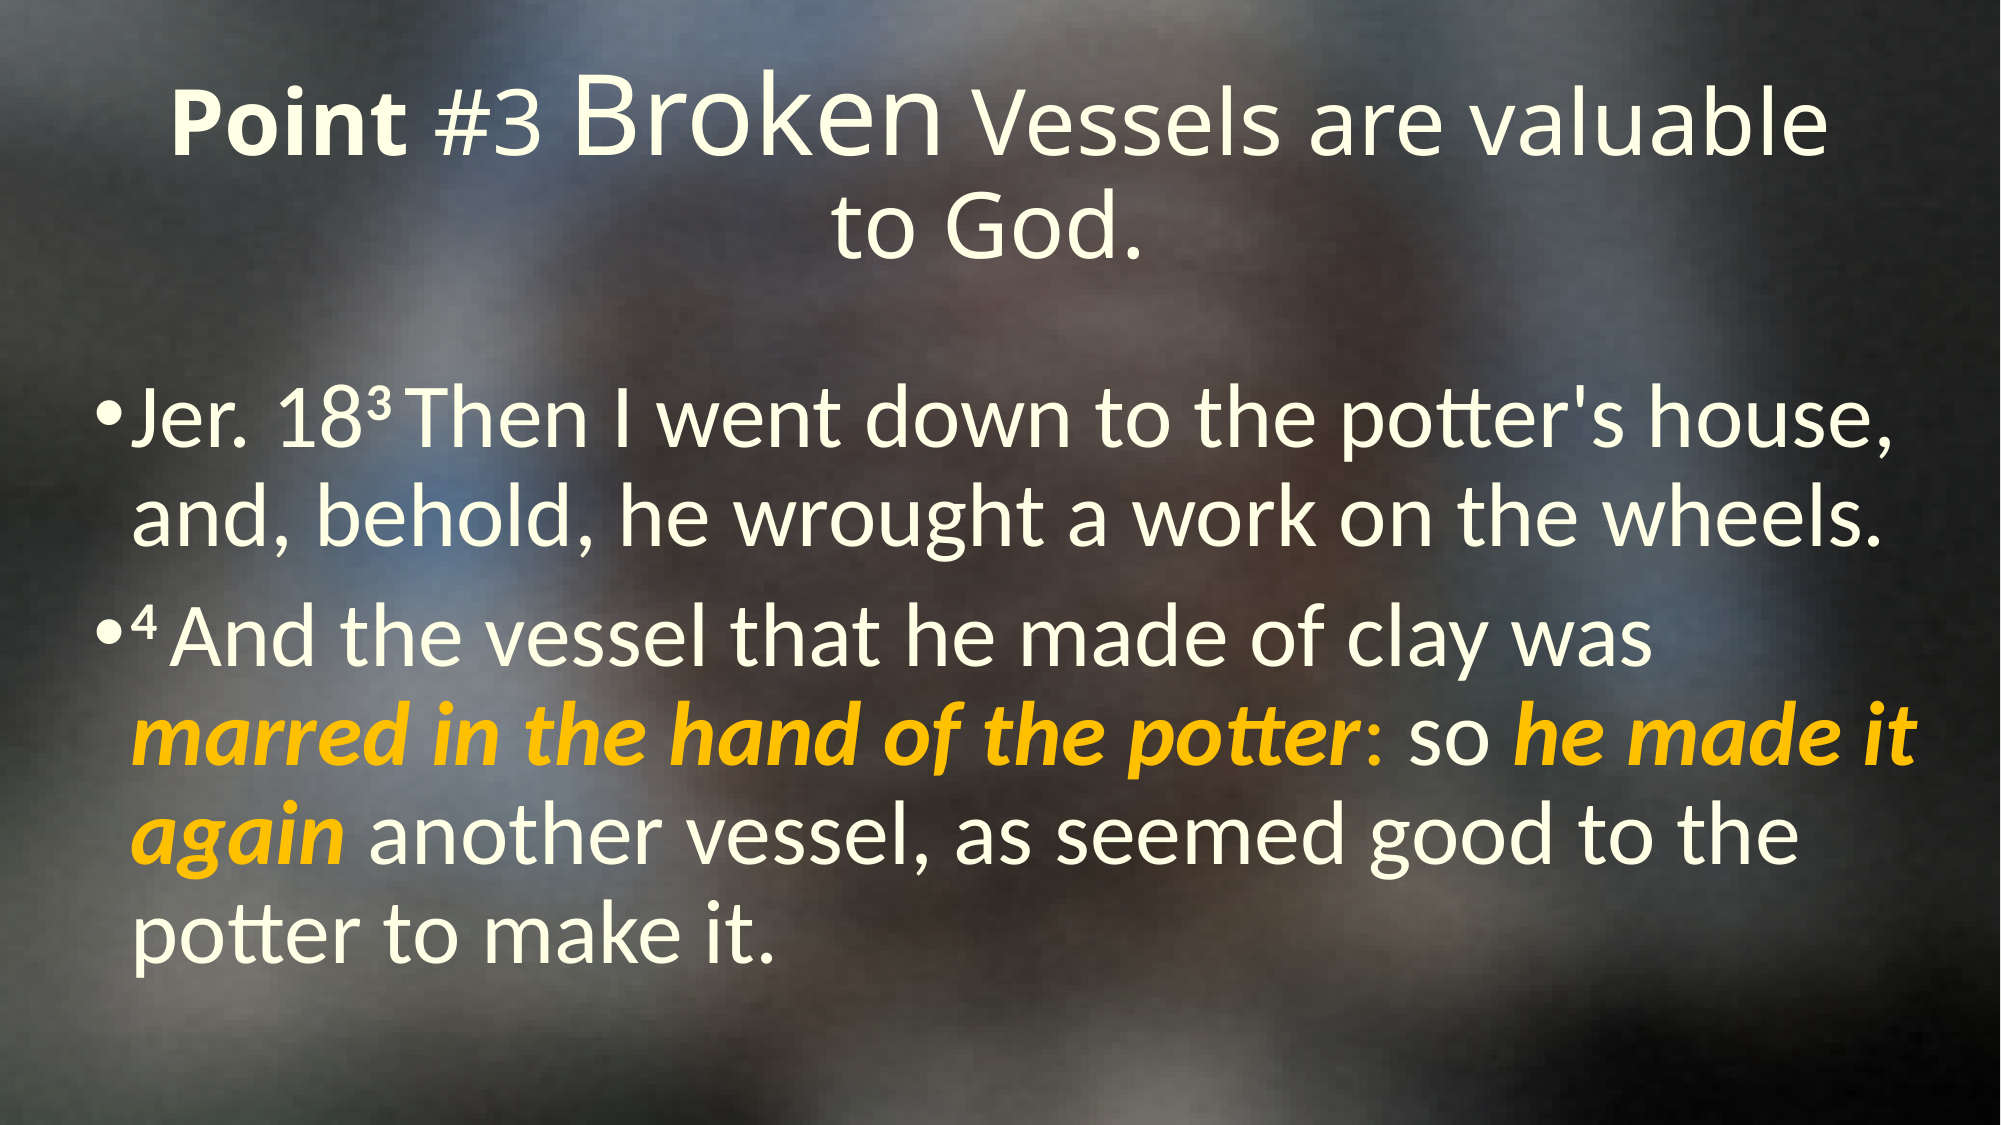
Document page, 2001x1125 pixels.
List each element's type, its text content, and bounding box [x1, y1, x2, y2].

list Jer. 183 Then I went down to the potter's house, and, behold, he wrought a work on the wheels. 4 And the vessel that he made of clay was marred in the hand of the potter: so he made it again another vessel, as seemed good to the potter to make it. [78, 360, 1971, 1100]
text_box [0, 0, 2000, 1125]
title Point #3 Broken Vessels are valuable to God. [137, 59, 1863, 278]
